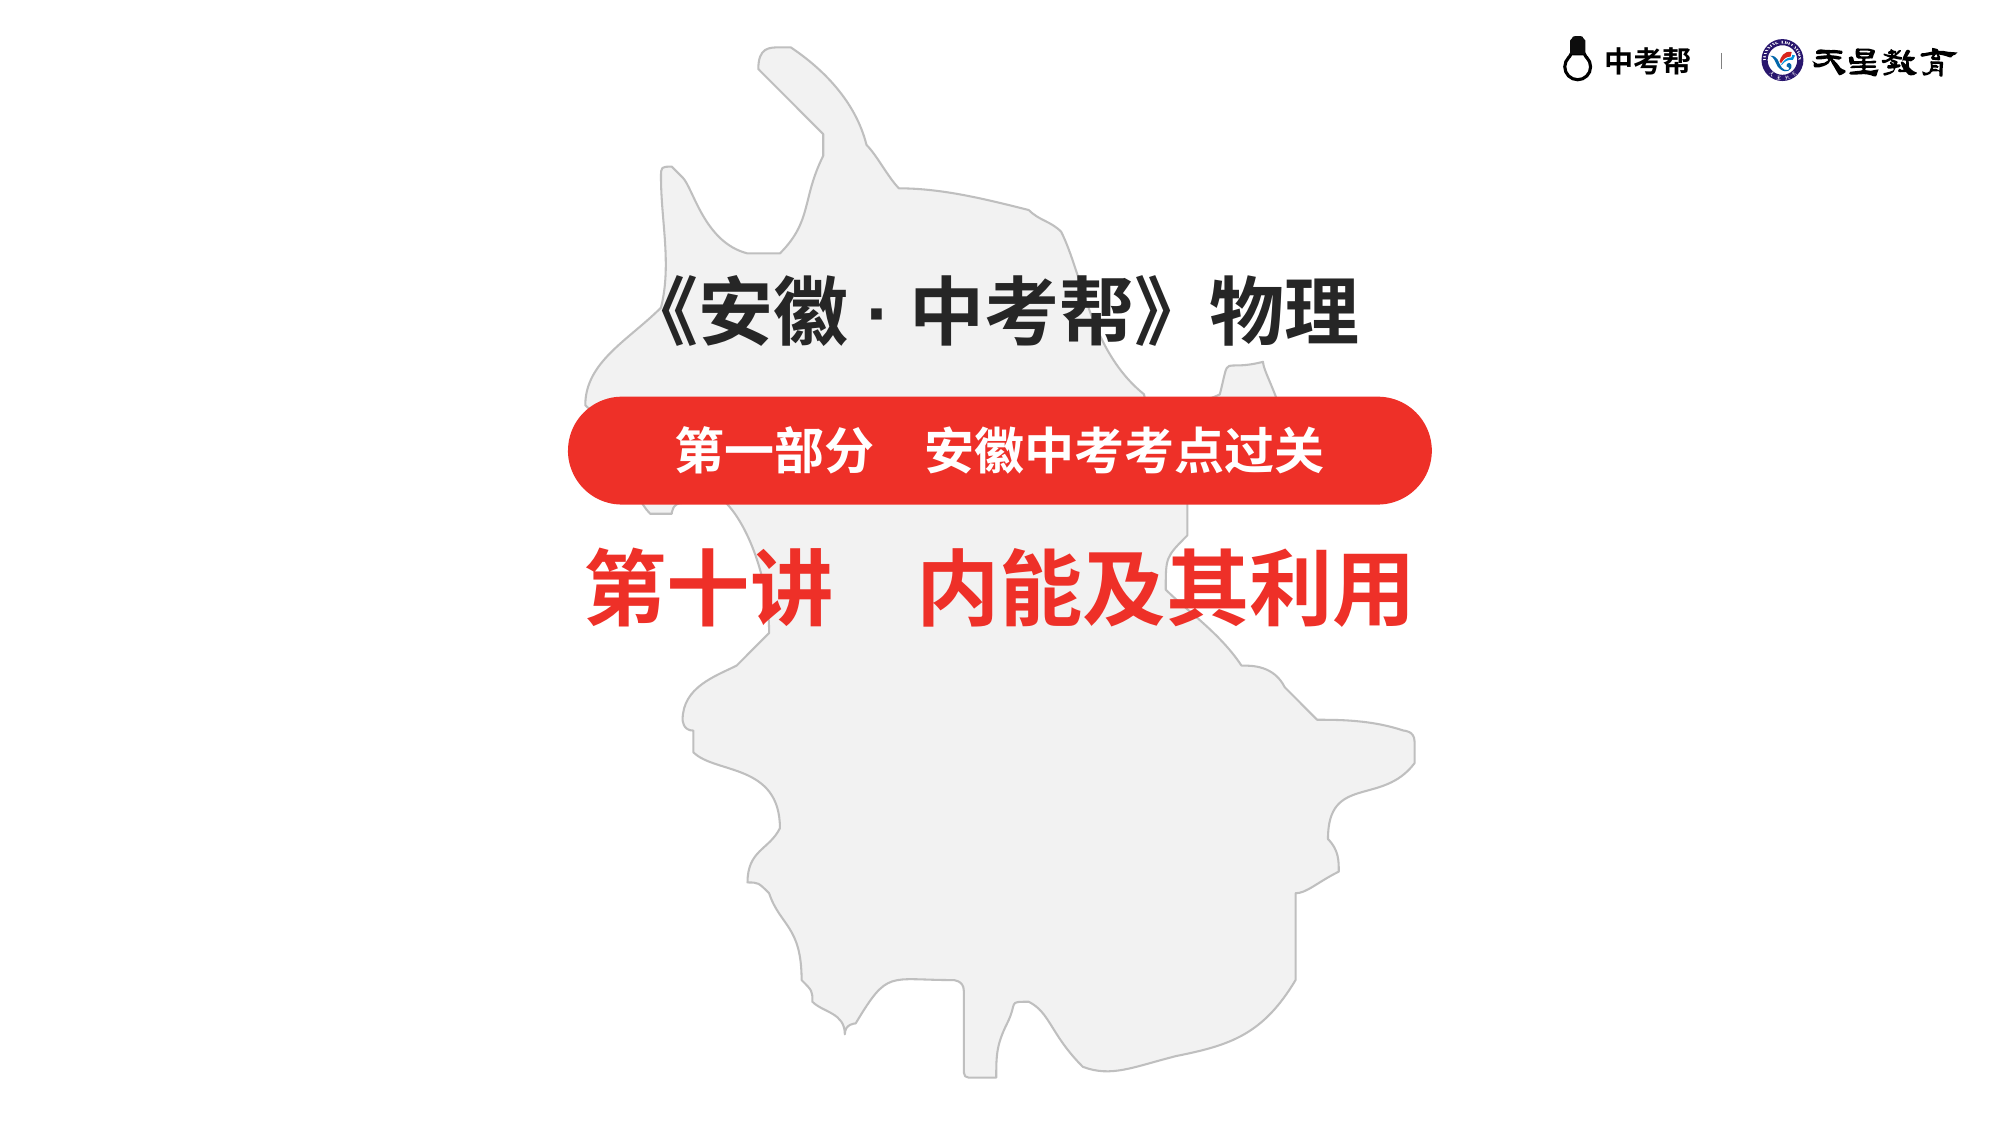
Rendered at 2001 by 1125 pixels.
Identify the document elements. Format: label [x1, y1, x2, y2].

text_box [173, 257, 1827, 645]
text_box [661, 47, 1072, 257]
text_box [682, 645, 1415, 1078]
